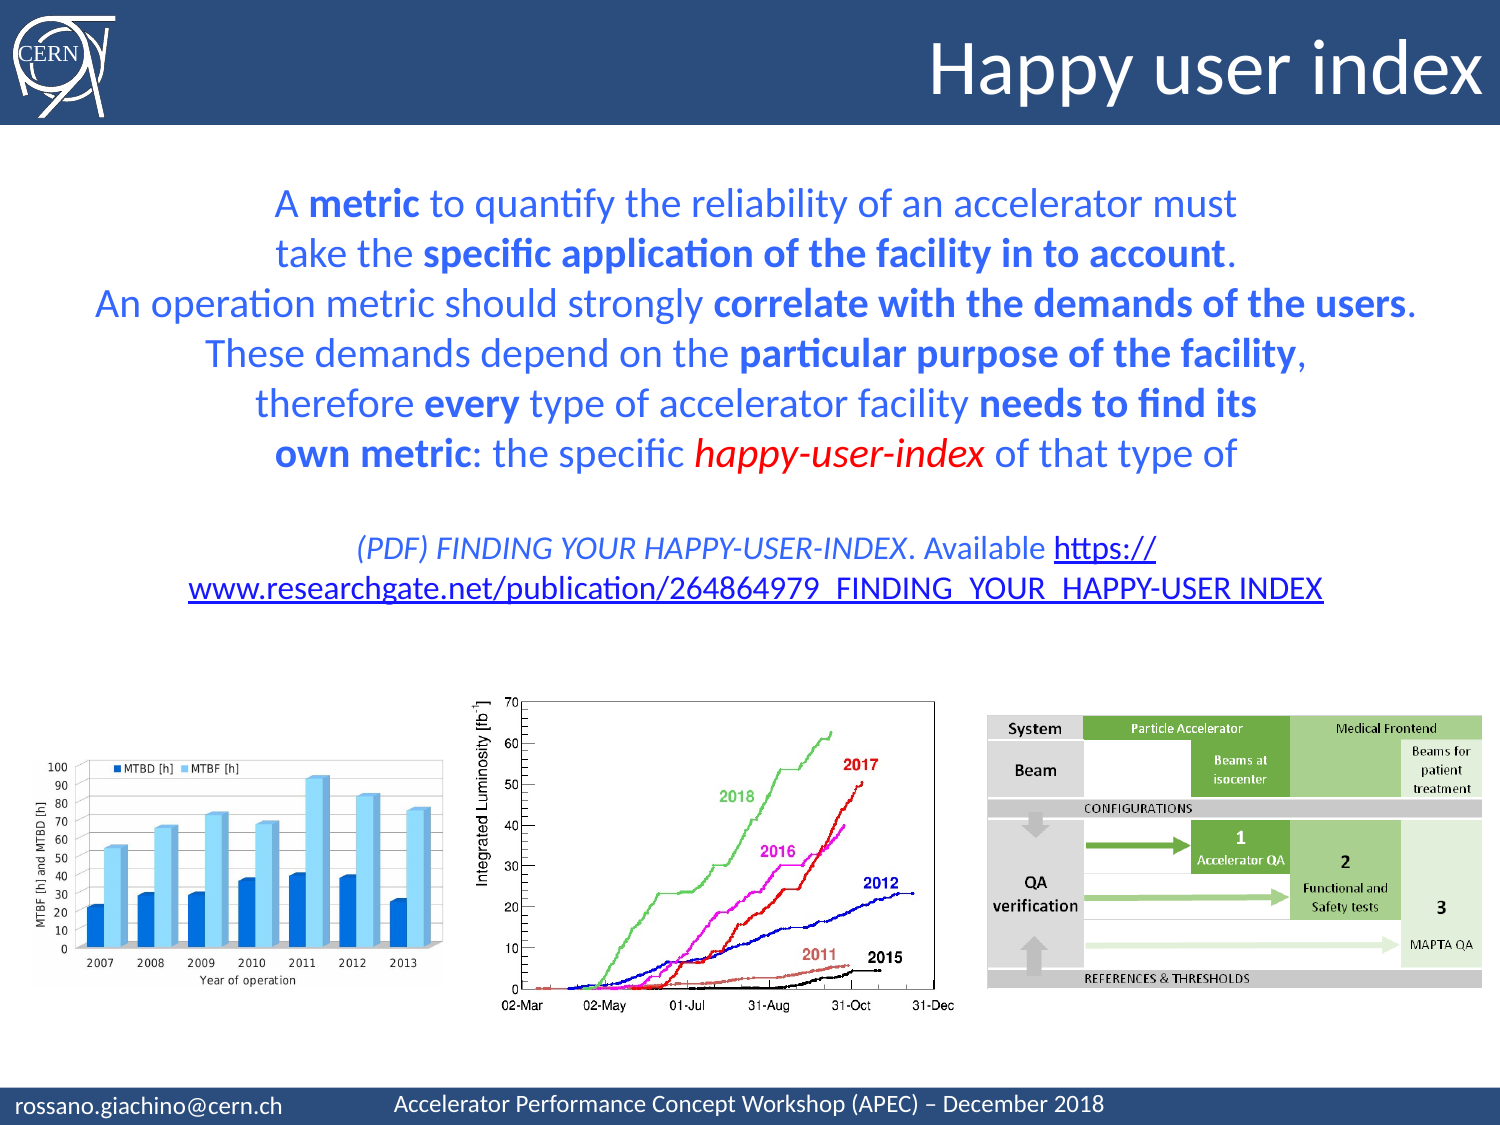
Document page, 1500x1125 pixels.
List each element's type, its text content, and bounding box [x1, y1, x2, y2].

picture [987, 715, 1483, 989]
picture [470, 681, 974, 1023]
text_box Happy user index [125, 0, 1500, 125]
text_box A metric to quantify the reliability of an accelerator must take the speciﬁc application of the facility in to account. An operation metric should strongly correlate with the demands of the users. These demands depend on the particular purpose of the facility, therefore every type of accelerator facility needs to ﬁnd its own metric: the speciﬁc happy-user-index of that type of (PDF) FINDING YOUR HAPPY-USER-INDEX. Available https://www.researchgate.net/publication/264864979_FINDING_YOUR_HAPPY-USER INDEX [24, 168, 1488, 614]
picture [30, 759, 444, 988]
